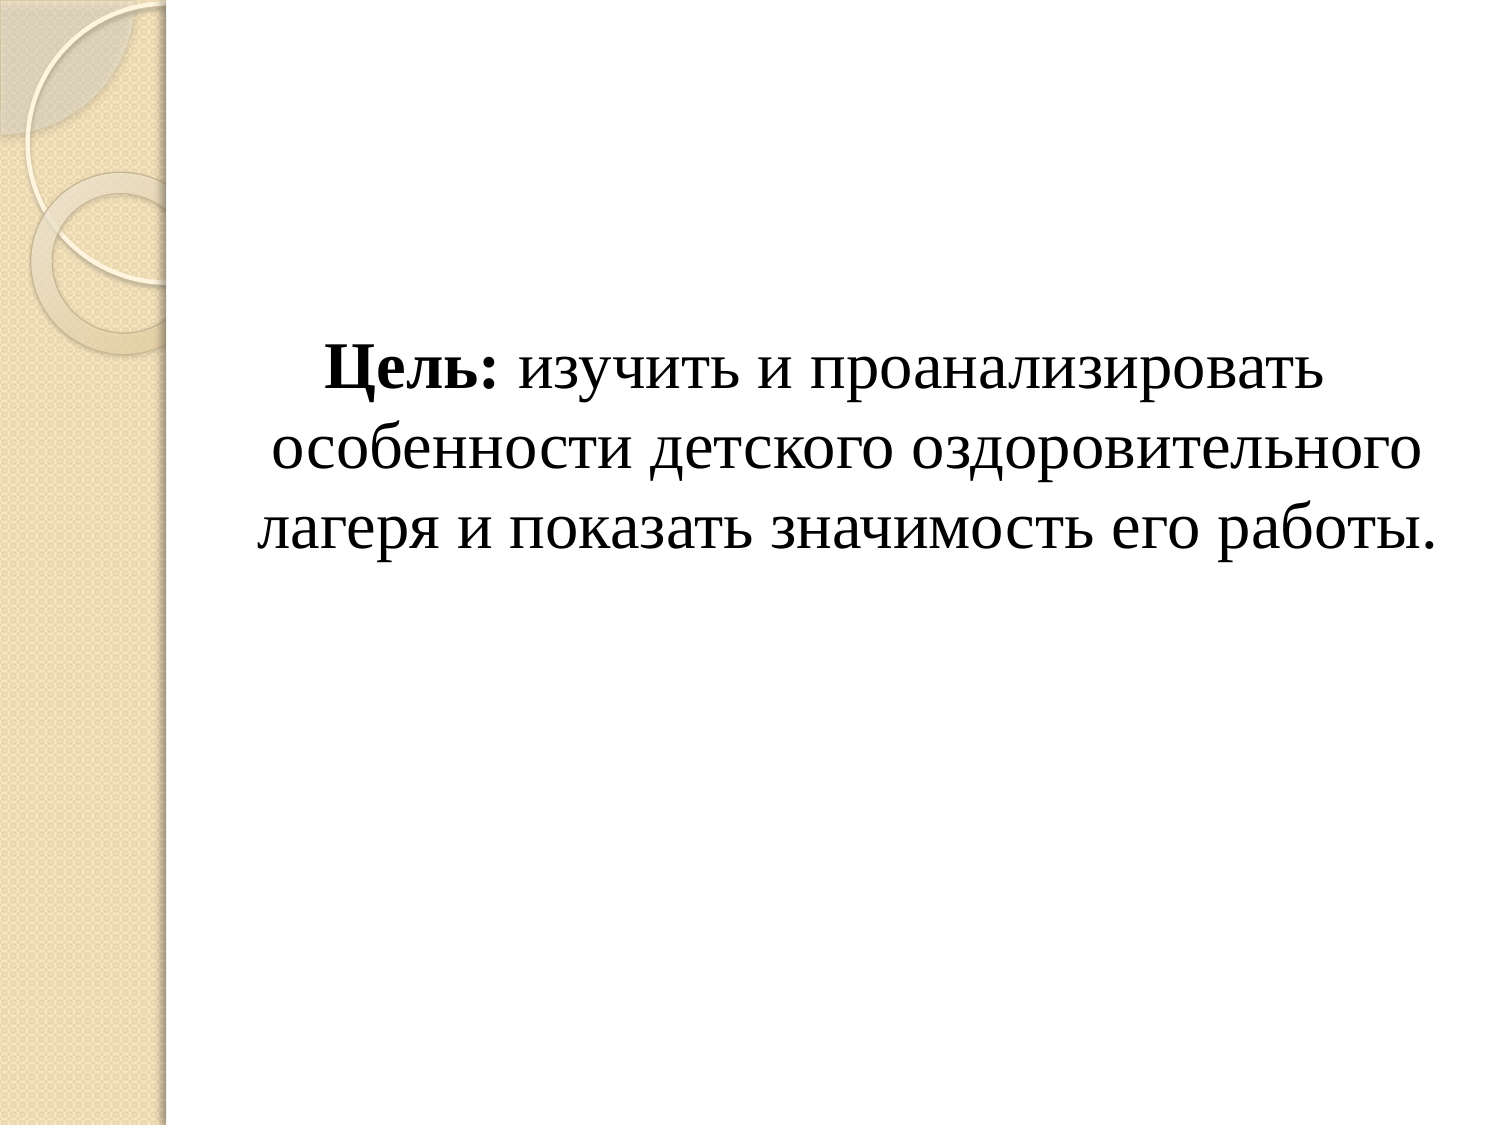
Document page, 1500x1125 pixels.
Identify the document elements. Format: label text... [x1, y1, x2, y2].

list Цель: изучить и проанализировать особенности детского оздоровительного лагеря и показать значимость его работы. [171, 314, 1466, 1025]
